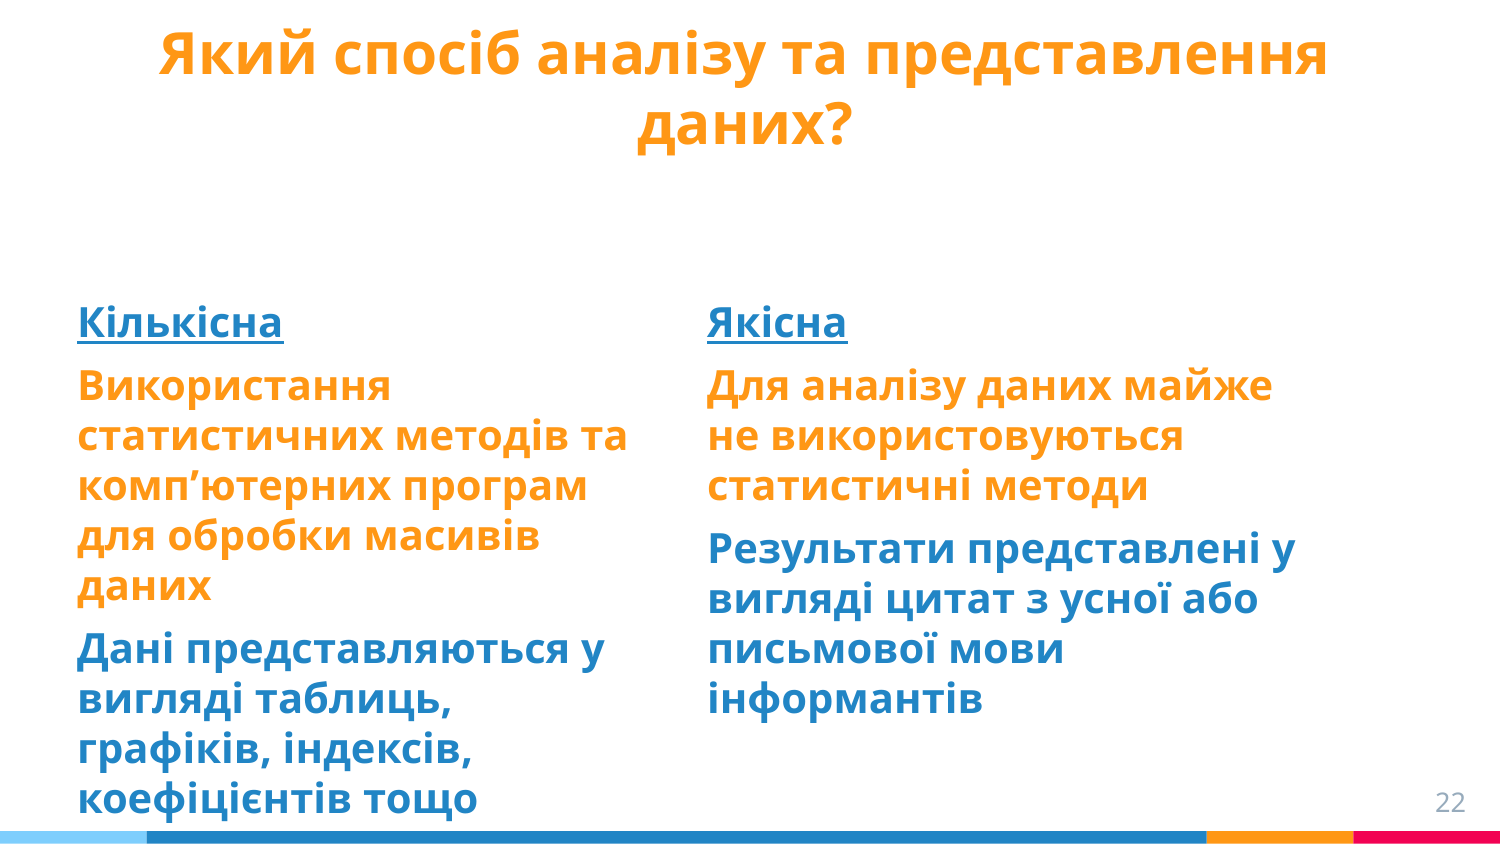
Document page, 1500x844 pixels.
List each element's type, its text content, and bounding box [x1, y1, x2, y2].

slide_number 22 [1391, 770, 1482, 822]
title Який спосіб аналізу та представлення даних? [141, 30, 1349, 172]
list Якісна Для аналізу даних майже не використовуються статистичні методи Результати представлені у вигляді цитат з усної або письмової мови інформантів [692, 281, 1331, 786]
list Кількісна Використання статистичних методів та комп’ютерних програм для обробки масивів даних Дані представляються у вигляді таблиць, графіків, індексів, коефіцієнтів тощо [62, 281, 662, 797]
